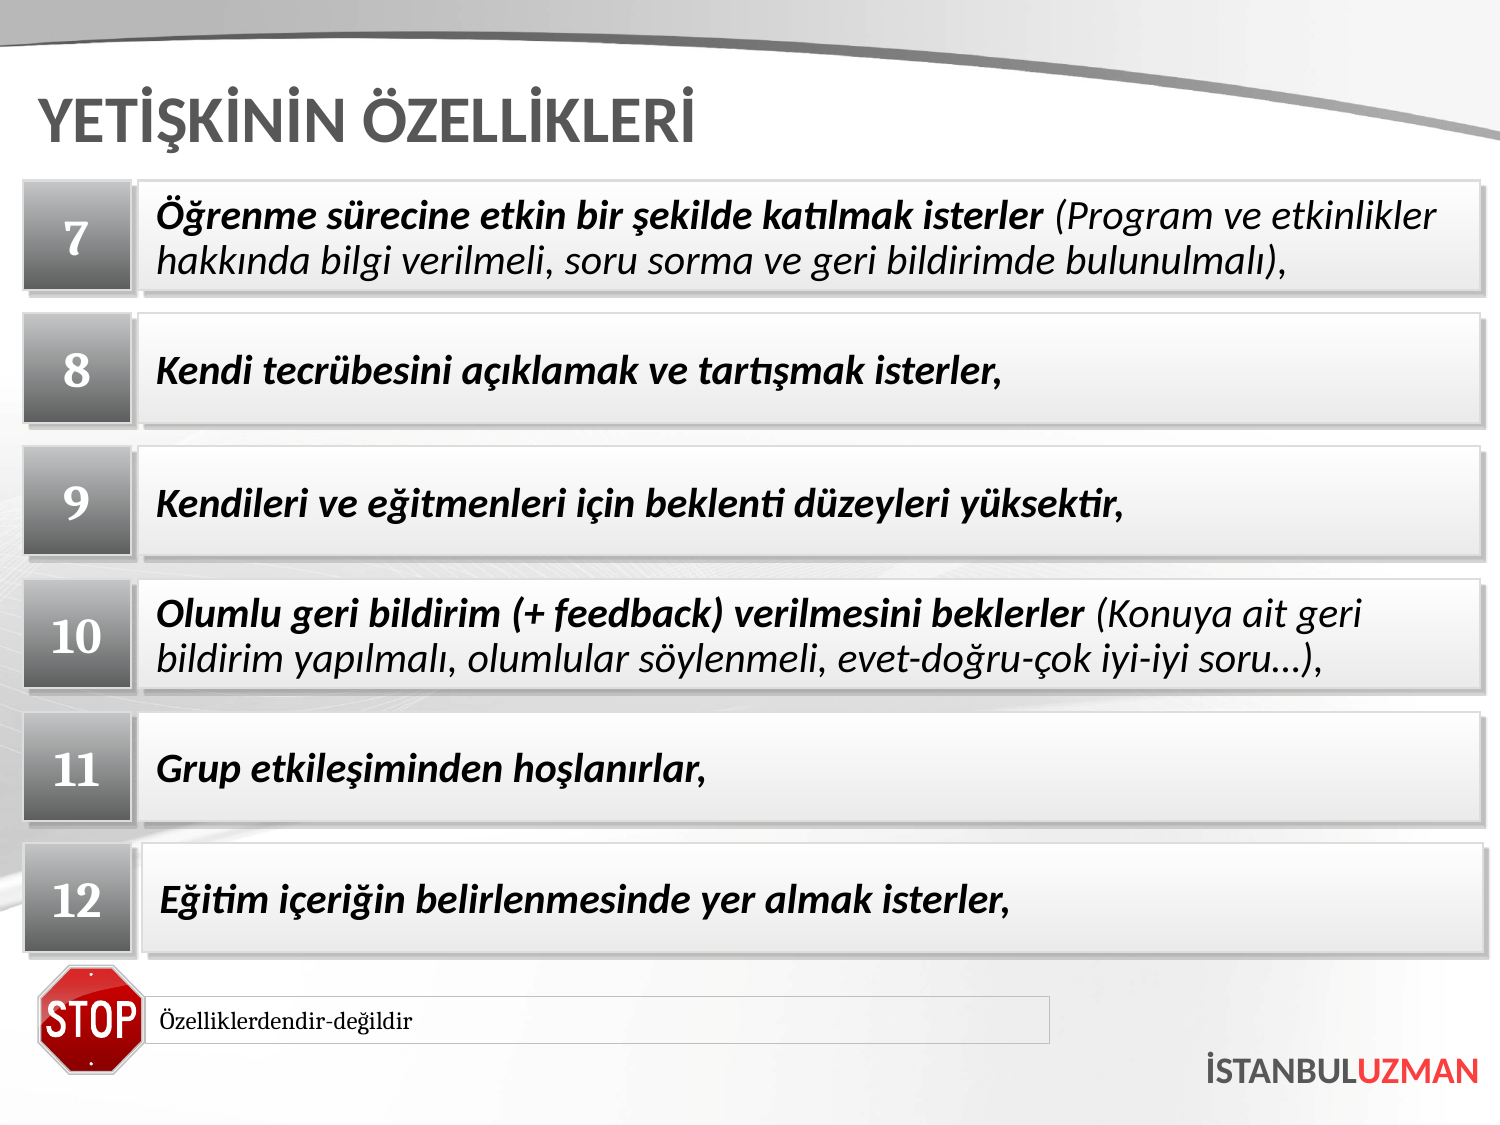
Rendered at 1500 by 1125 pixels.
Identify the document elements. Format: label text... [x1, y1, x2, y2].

picture [0, 0, 1500, 1124]
text_box 7 [23, 180, 131, 290]
text_box Öğrenme sürecine etkin bir şekilde katılmak isterler (Program ve etkinlikler hakkında bilgi verilmeli, soru sorma ve geri bildirimde bulunulmalı), [138, 180, 1480, 290]
text_box Grup etkileşiminden hoşlanırlar, [138, 711, 1480, 822]
text_box 12 [23, 842, 131, 952]
text_box Kendileri ve eğitmenleri için beklenti düzeyleri yüksektir, [138, 446, 1480, 556]
text_box Eğitim içeriğin belirlenmesinde yer almak isterler, [141, 842, 1484, 952]
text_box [37, 965, 1050, 1075]
text_box Olumlu geri bildirim (+ feedback) verilmesini beklerler (Konuya ait geri bildirim yapılmalı, olumlular söylenmeli, evet-doğru-çok iyi-iyi soru…), [138, 578, 1480, 689]
text_box YETİŞKİNİN ÖZELLİKLERİ [38, 67, 1485, 174]
text_box 9 [23, 446, 131, 556]
text_box İSTANBULUZMAN [1133, 1046, 1480, 1125]
text_box 11 [23, 711, 131, 822]
text_box 8 [23, 313, 131, 423]
text_box 10 [23, 578, 131, 689]
text_box Kendi tecrübesini açıklamak ve tartışmak isterler, [138, 313, 1480, 423]
